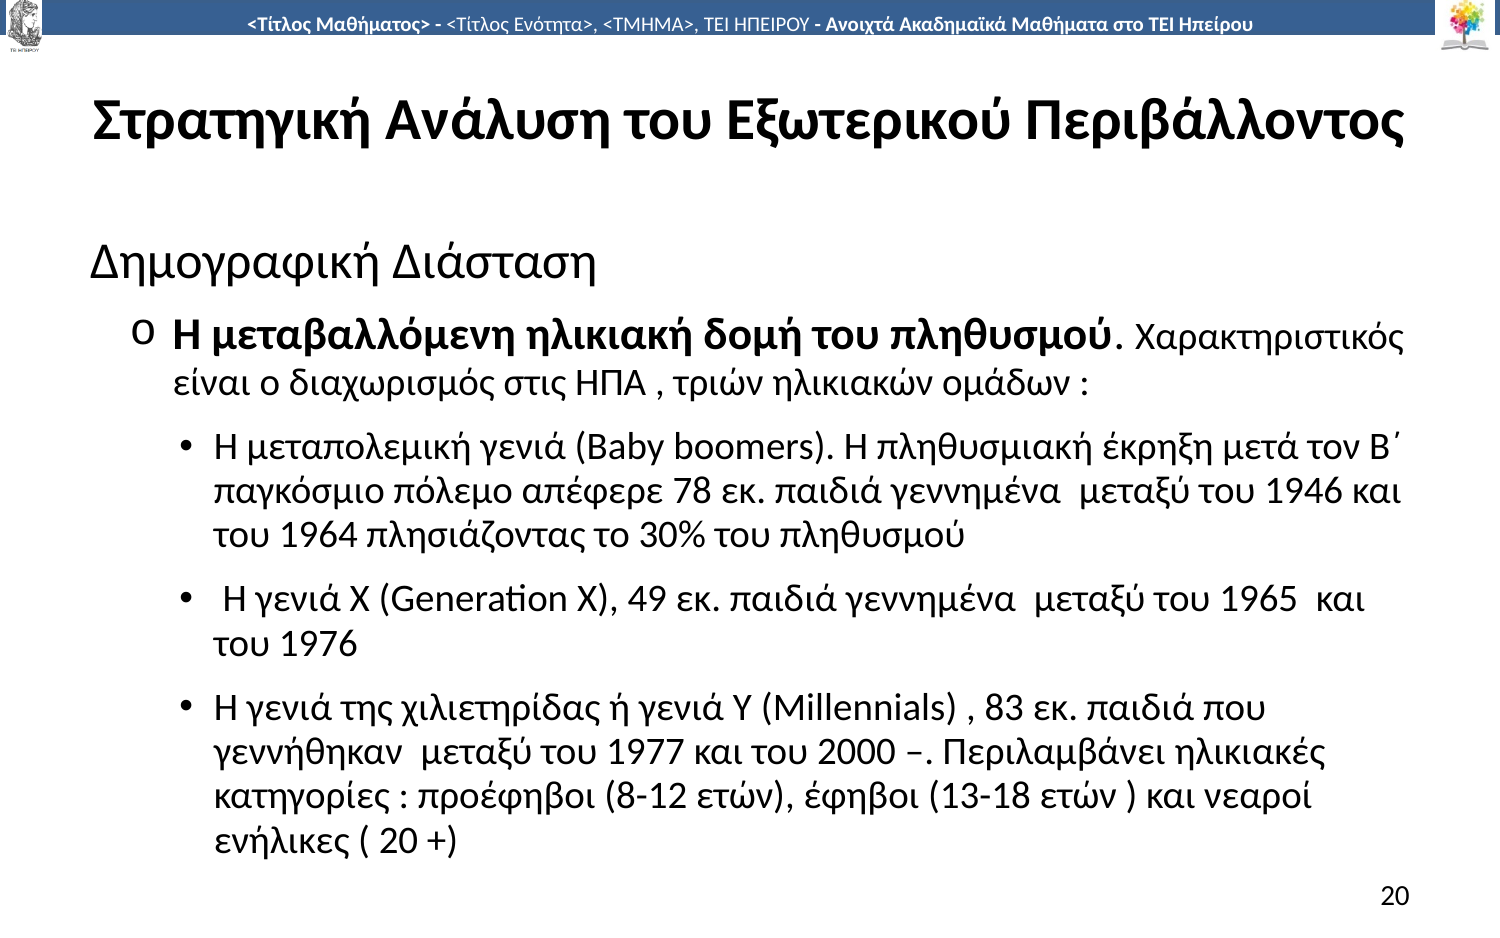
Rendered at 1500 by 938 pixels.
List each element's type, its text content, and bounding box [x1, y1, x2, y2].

list Δημογραφική Διάσταση Η μεταβαλλόμενη ηλικιακή δομή του πληθυσμού. Χαρακτηριστικός είναι ο διαχωρισμός στις ΗΠΑ , τριών ηλικιακών ομάδων : Η μεταπολεμική γενιά (Baby boomers). Η πληθυσμιακή έκρηξη μετά τον Β΄ παγκόσμιο πόλεμο απέφερε 78 εκ. παιδιά γεννημένα μεταξύ του 1946 και του 1964 πλησιάζοντας το 30% του πληθυσμού Η γενιά Χ (Generation X), 49 εκ. παιδιά γεννημένα μεταξύ του 1965 και του 1976 Η γενιά της χιλιετηρίδας ή γενιά Υ (Millennials) , 83 εκ. παιδιά που γεννήθηκαν μεταξύ του 1977 και του 2000 –. Περιλαμβάνει ηλικιακές κατηγορίες : προέφηβοι (8-12 ετών), έφηβοι (13-18 ετών ) και νεαροί ενήλικες ( 20 +) [75, 218, 1425, 883]
slide_number 20 [1074, 868, 1425, 919]
picture [6, 0, 42, 54]
picture [1435, 0, 1495, 52]
title Στρατηγική Ανάλυση του Εξωτερικού Περιβάλλοντος [75, 37, 1425, 194]
